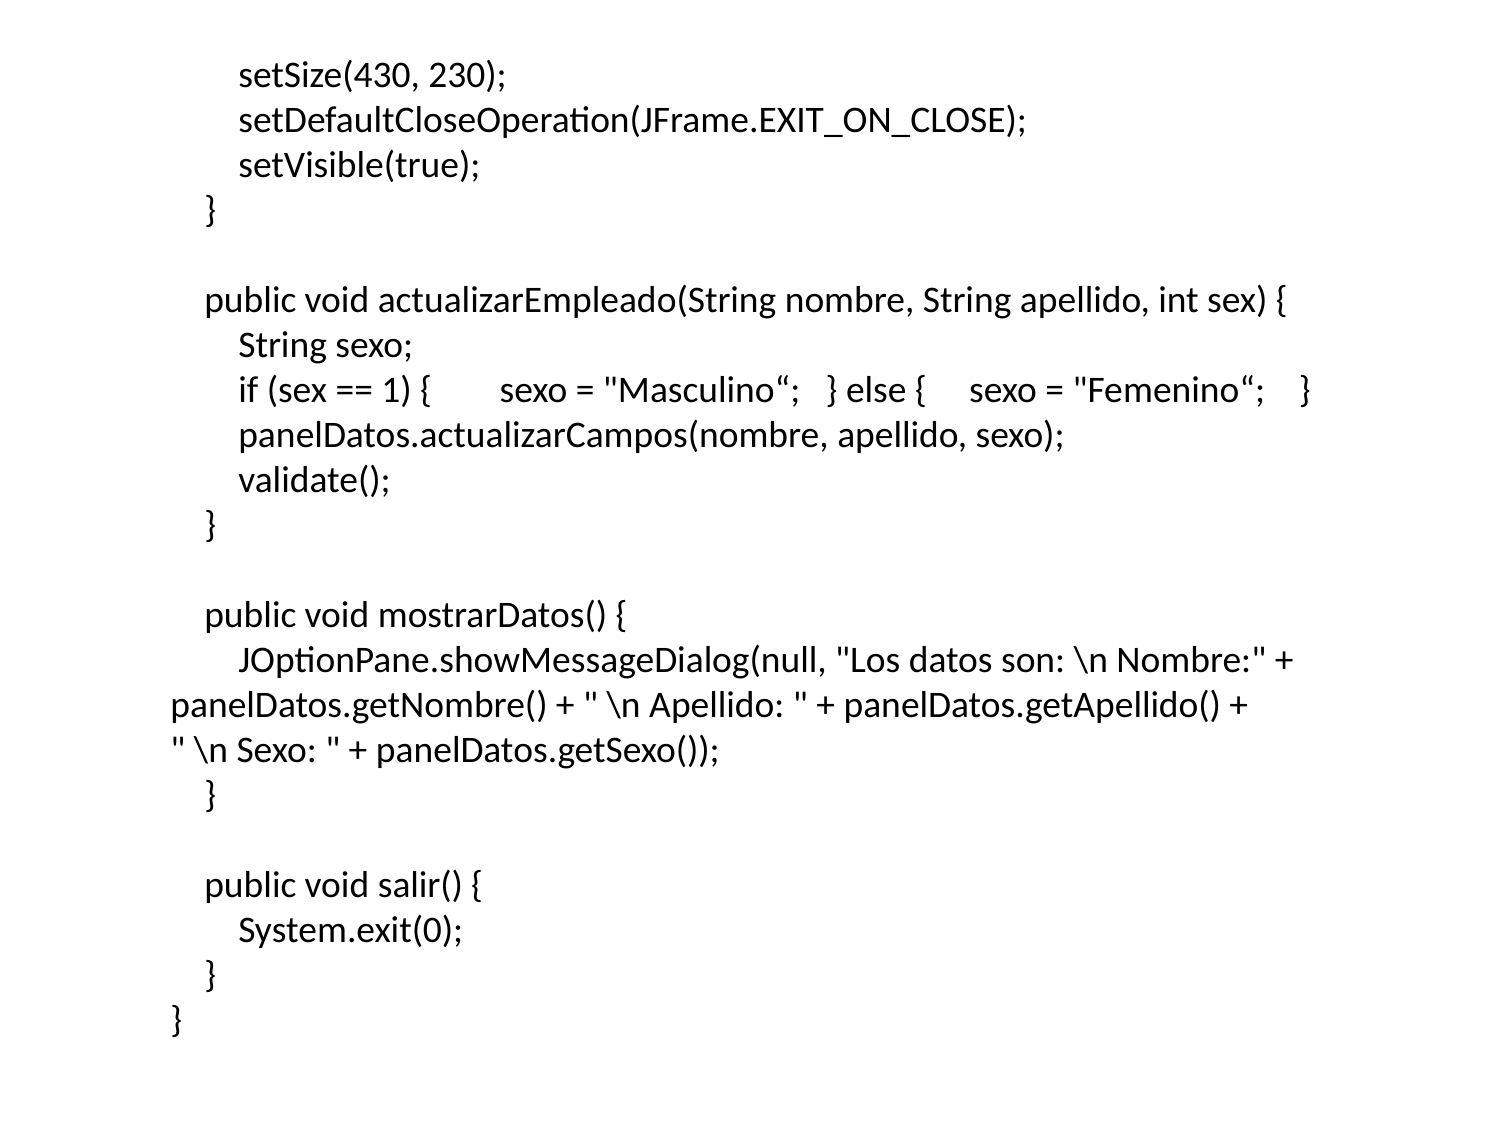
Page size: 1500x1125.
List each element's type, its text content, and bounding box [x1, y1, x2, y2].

text_box setSize(430, 230); setDefaultCloseOperation(JFrame.EXIT_ON_CLOSE); setVisible(true); } public void actualizarEmpleado(String nombre, String apellido, int sex) { String sexo; if (sex == 1) { sexo = "Masculino“; } else { sexo = "Femenino“; } panelDatos.actualizarCampos(nombre, apellido, sexo); validate(); } public void mostrarDatos() { JOptionPane.showMessageDialog(null, "Los datos son: \n Nombre:" + panelDatos.getNombre() + " \n Apellido: " + panelDatos.getApellido() + " \n Sexo: " + panelDatos.getSexo()); } public void salir() { System.exit(0); } } [155, 42, 1328, 1048]
